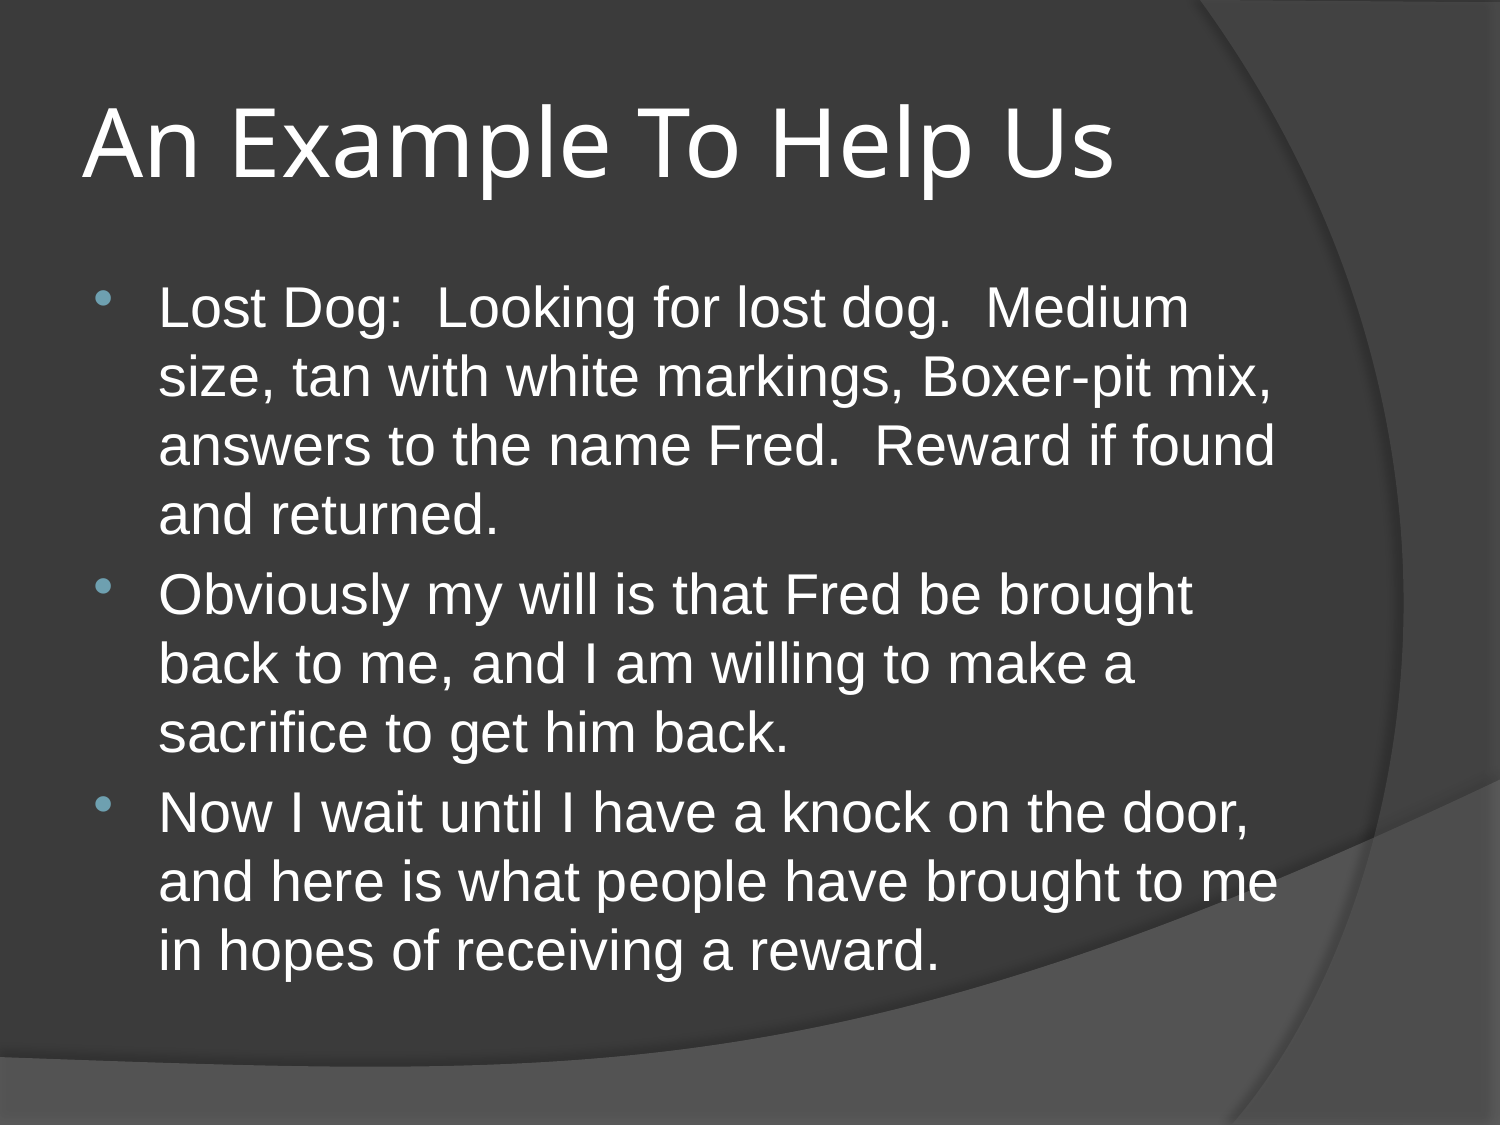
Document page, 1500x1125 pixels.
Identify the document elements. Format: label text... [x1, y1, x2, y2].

title An Example To Help Us [75, 45, 1300, 233]
list Lost Dog: Looking for lost dog. Medium size, tan with white markings, Boxer-pit mix, answers to the name Fred. Reward if found and returned. Obviously my will is that Fred be brought back to me, and I am willing to make a sacrifice to get him back. Now I wait until I have a knock on the door, and here is what people have brought to me in hopes of receiving a reward. [75, 262, 1300, 1005]
